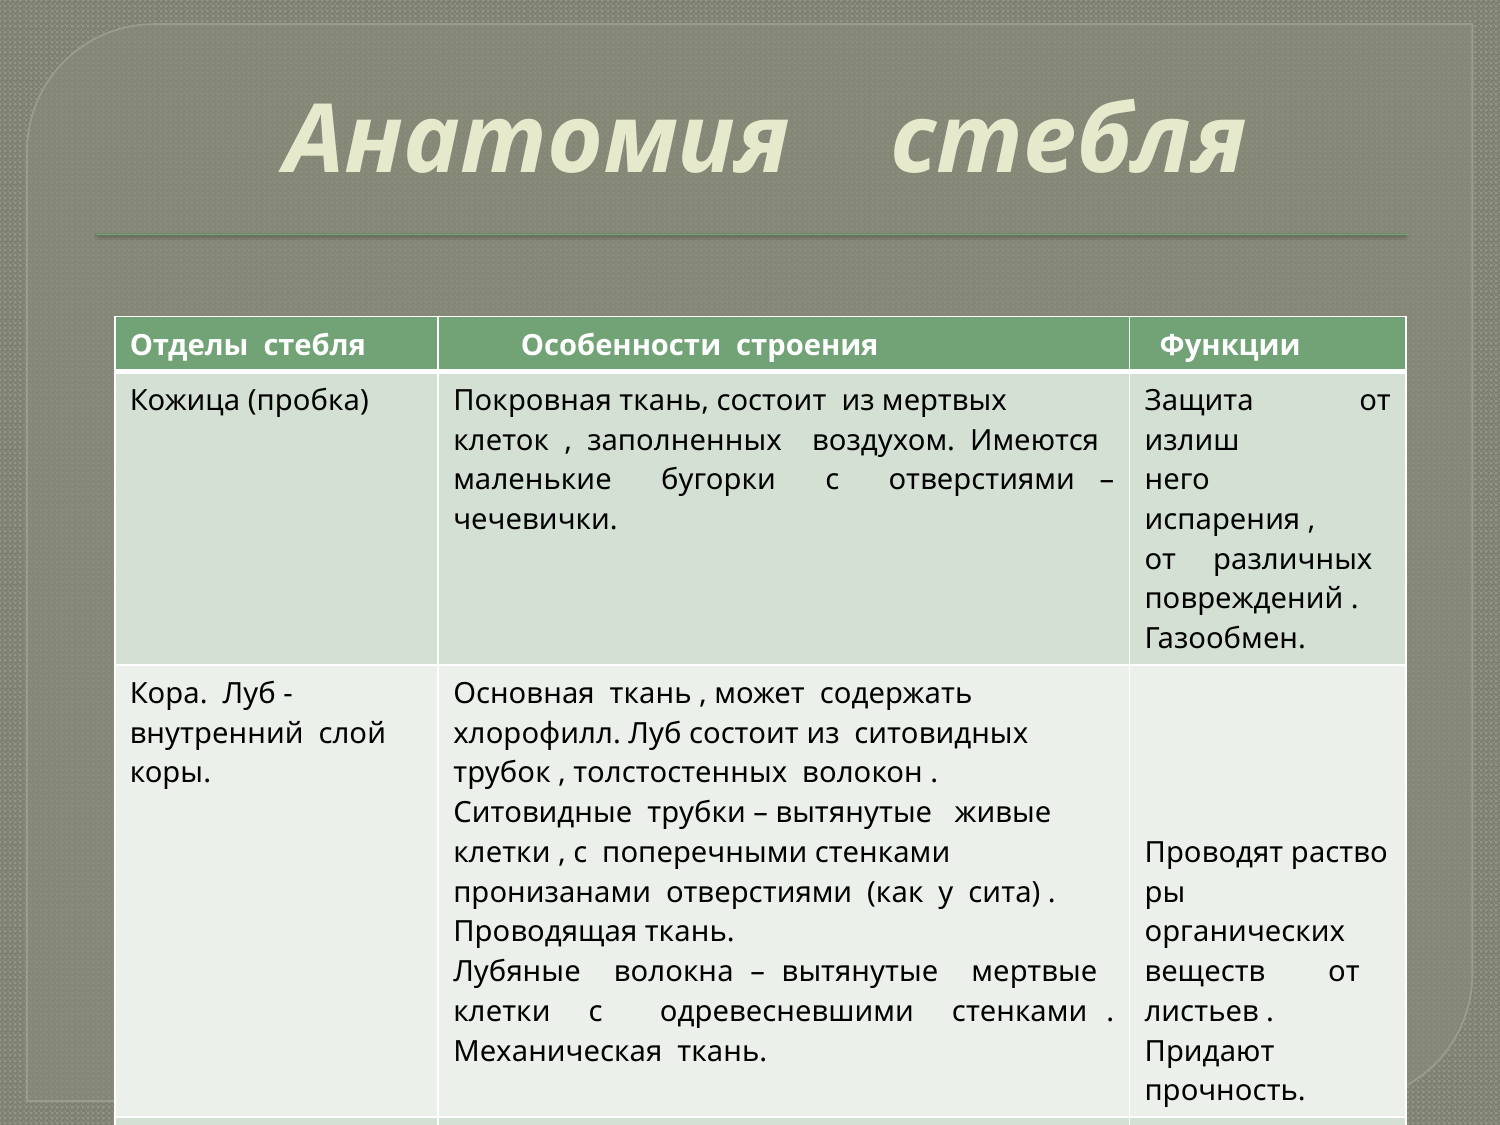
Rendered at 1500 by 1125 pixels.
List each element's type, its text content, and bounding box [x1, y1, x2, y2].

table_header Отделы стебля [116, 317, 437, 369]
table_cell Кора. Луб - внутренний слой коры. [116, 666, 437, 1116]
table_header Особенности строения [439, 317, 1129, 369]
table_cell Кожица (пробка) [116, 374, 437, 664]
title Анатомия стебля [210, 35, 1313, 200]
table_cell Камбий. [116, 1118, 437, 1125]
table_cell Образовательная ткань. Узкие длинные клетки с тонкими оболочками , постоянно делятся. [439, 1118, 1129, 1125]
table_header Функции [1130, 317, 1405, 369]
table_cell Основная ткань , может содержать хлорофилл. Луб состоит из ситовидных трубок , толстостенных волокон . Ситовидные трубки – вытянутые живые клетки , с поперечными стенками пронизанами отверстиями (как у сита) . Проводящая ткань. Лубяные волокна – вытянутые мертвые клетки с одревесневшими стенками . Механическая ткань. [439, 666, 1129, 1116]
table_cell Защита от излиш него испарения , от различных повреждений . Газообмен. [1130, 374, 1405, 664]
table_cell Рост стебля в толщину. [1130, 1118, 1405, 1125]
table_cell Проводят раство ры органических веществ от листьев . Придают прочность. [1130, 666, 1405, 1116]
table_cell Покровная ткань, состоит из мертвых клеток , заполненных воздухом. Имеются маленькие бугорки с отверстиями – чечевички. [439, 374, 1129, 664]
